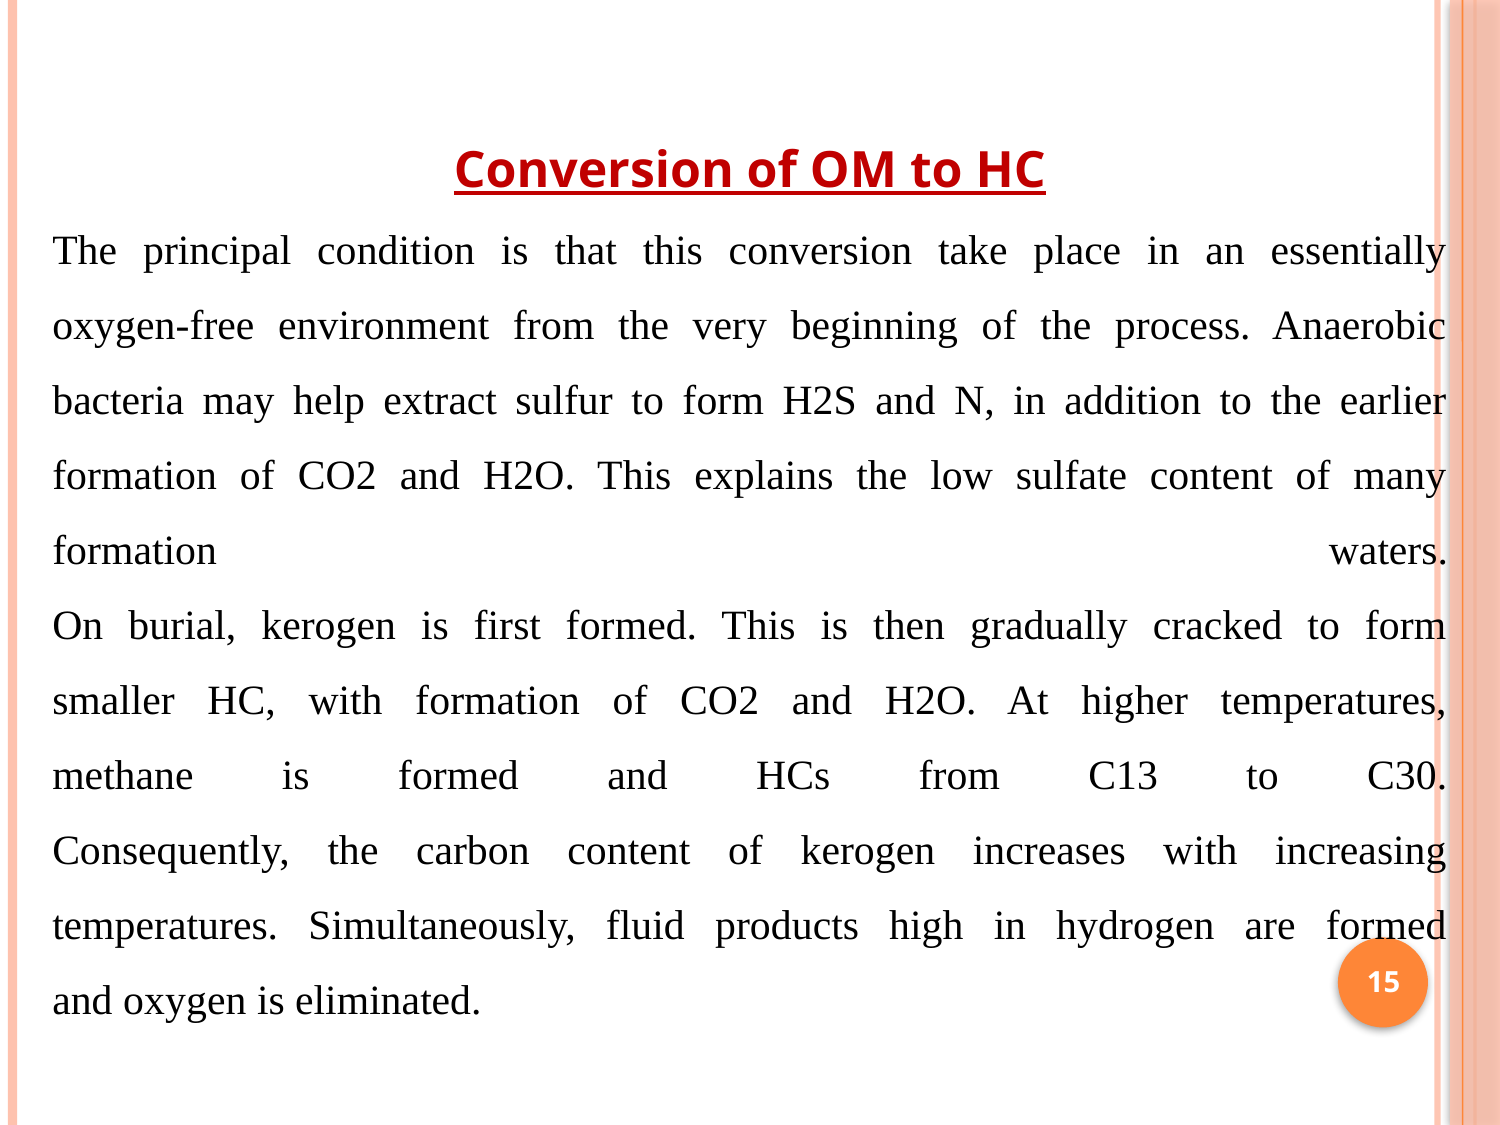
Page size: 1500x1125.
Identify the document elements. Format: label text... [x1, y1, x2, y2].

slide_number 15 [1333, 940, 1434, 1027]
text_box Conversion of OM to HC The principal condition is that this conversion take place in an essentially oxygen-free environment from the very beginning of the process. Anaerobic bacteria may help extract sulfur to form H2S and N, in addition to the earlier formation of CO2 and H2O. This explains the low sulfate content of many formation waters. On burial, kerogen is first formed. This is then gradually cracked to form smaller HC, with formation of CO2 and H2O. At higher temperatures, methane is formed and HCs from C13 to C30. Consequently, the carbon content of kerogen increases with increasing temperatures. Simultaneously, fluid products high in hydrogen are formed and oxygen is eliminated. [37, 50, 1463, 1030]
